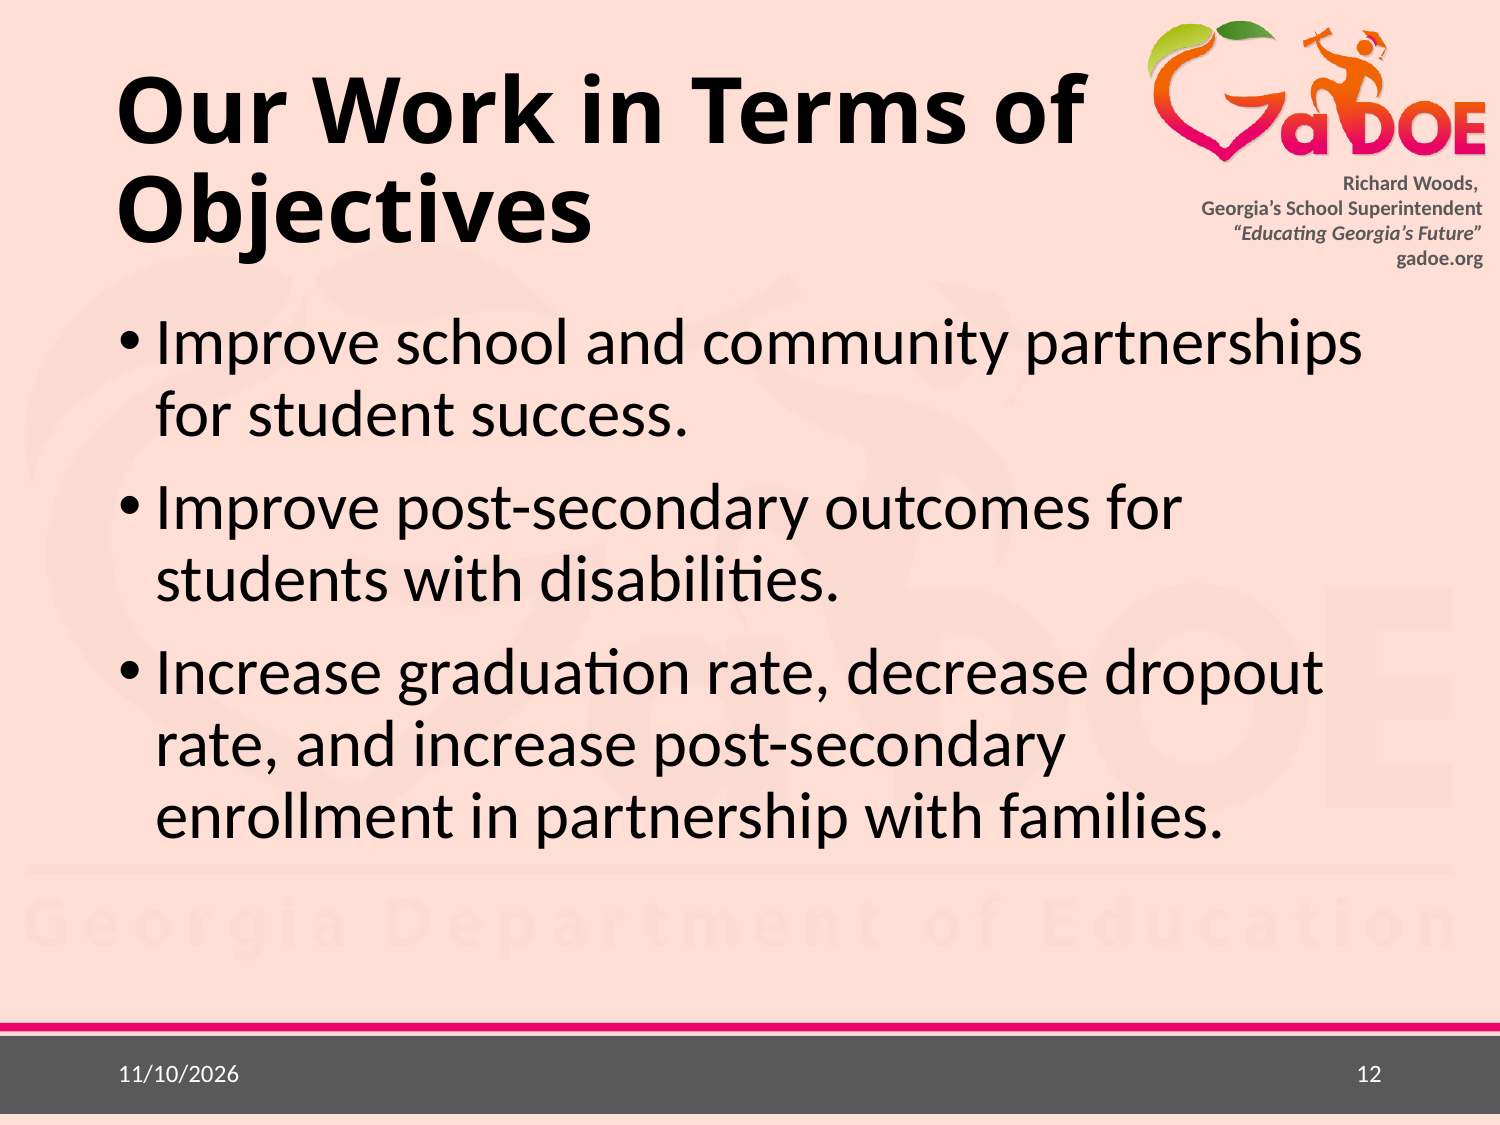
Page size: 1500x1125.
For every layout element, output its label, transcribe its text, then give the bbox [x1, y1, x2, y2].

list Improve school and community partnerships for student success. Improve post-secondary outcomes for students with disabilities. Increase graduation rate, decrease dropout rate, and increase post-secondary enrollment in partnership with families. [103, 299, 1397, 1014]
picture [1135, 8, 1499, 164]
picture [19, 235, 1473, 980]
slide_number 12 [1059, 1042, 1397, 1103]
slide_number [103, 1042, 441, 1103]
title Our Work in Terms of Objectives [99, 54, 1136, 273]
